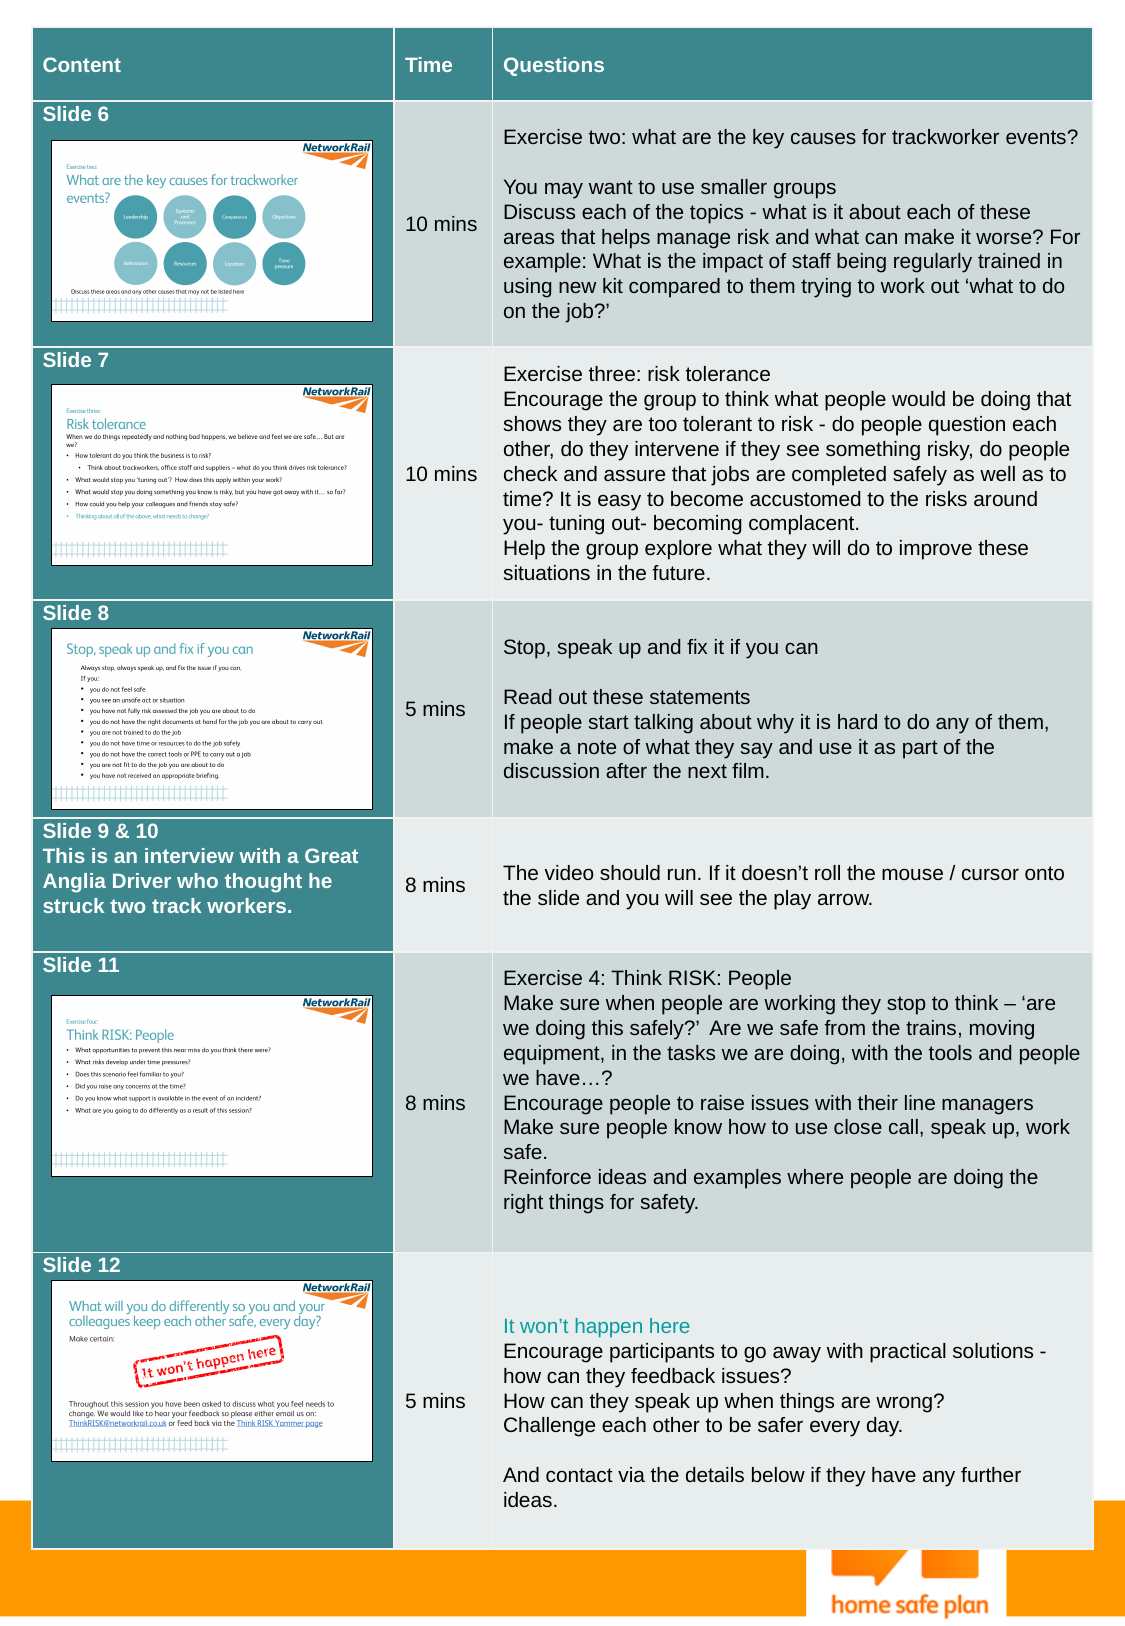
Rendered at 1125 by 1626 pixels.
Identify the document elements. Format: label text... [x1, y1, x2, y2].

table_cell 5 mins [395, 1244, 492, 1492]
table_cell Slide 11 [33, 943, 393, 1243]
table_header Content [33, 28, 393, 100]
table_cell Slide 12 [33, 1244, 393, 1492]
table_cell It won’t happen here Encourage participants to go away with practical solutions - how can they feedback issues? How can they speak up when things are wrong? Challenge each other to be safer every day. And contact via the details below if they have any further ideas. [493, 1244, 1092, 1492]
table_header Questions [493, 28, 1092, 100]
picture [50, 140, 373, 322]
table_cell Exercise 4: Think RISK: People Make sure when people are working they stop to think – ‘are we doing this safely?’ Are we safe from the trains, moving equipment, in the tasks we are doing, with the tools and people we have…? Encourage people to raise issues with their line managers Make sure people know how to use close call, speak up, work safe. Reinforce ideas and examples where people are doing the right things for safety. [493, 943, 1092, 1243]
table_cell 10 mins [395, 102, 492, 346]
picture [0, 1493, 1125, 1625]
table_cell The video should run. If it doesn’t roll the mouse / cursor onto the slide and you will see the play arrow. [493, 819, 1092, 942]
table_cell Slide 6 [33, 102, 393, 346]
table_cell 5 mins [395, 601, 492, 817]
table_cell 10 mins [395, 348, 492, 599]
table_cell Slide 9 & 10 This is an interview with a Great Anglia Driver who thought he struck two track workers. [33, 819, 393, 942]
table_header Time [395, 28, 492, 100]
picture [50, 994, 373, 1176]
table_cell Slide 7 [33, 348, 393, 599]
table_cell 8 mins [395, 819, 492, 942]
table_cell Exercise two: what are the key causes for trackworker events? You may want to use smaller groups Discuss each of the topics - what is it about each of these areas that helps manage risk and what can make it worse? For example: What is the impact of staff being regularly trained in using new kit compared to them trying to work out ‘what to do on the job?’ [493, 102, 1092, 346]
table_cell Slide 8 [33, 601, 393, 817]
table_cell 8 mins [395, 943, 492, 1243]
picture [50, 628, 373, 810]
picture [50, 1279, 373, 1461]
picture [50, 384, 373, 566]
table_cell Stop, speak up and fix it if you can Read out these statements If people start talking about why it is hard to do any of them, make a note of what they say and use it as part of the discussion after the next film. [493, 601, 1092, 817]
table_cell Exercise three: risk tolerance Encourage the group to think what people would be doing that shows they are too tolerant to risk - do people question each other, do they intervene if they see something risky, do people check and assure that jobs are completed safely as well as to time? It is easy to become accustomed to the risks around you- tuning out- becoming complacent. Help the group explore what they will do to improve these situations in the future. [493, 348, 1092, 599]
